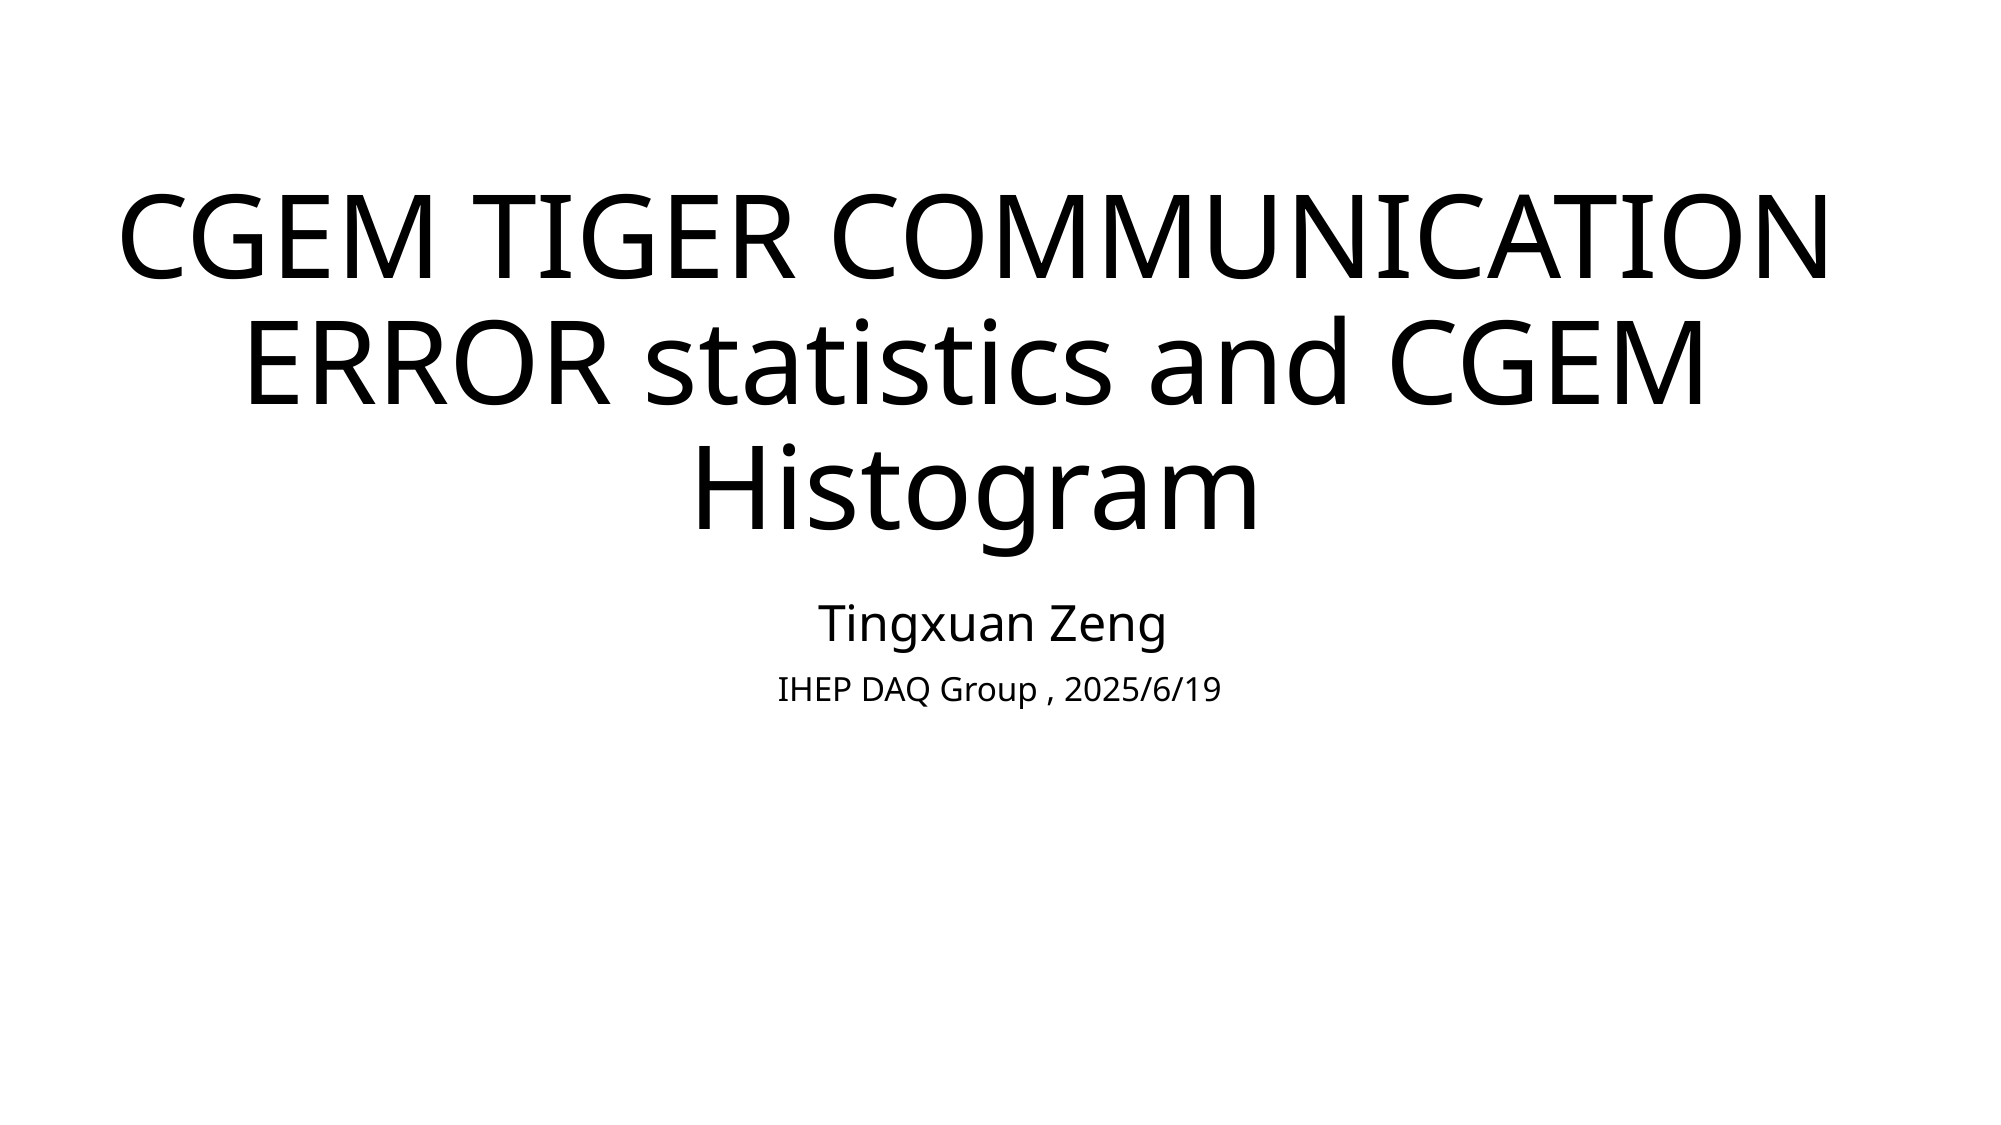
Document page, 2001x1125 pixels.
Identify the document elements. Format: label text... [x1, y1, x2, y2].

title CGEM TIGER COMMUNICATION ERROR statistics and CGEM Histogram [0, 168, 1953, 563]
subtitle Tingxuan Zeng IHEP DAQ Group , 2025/6/19 [249, 590, 1750, 863]
